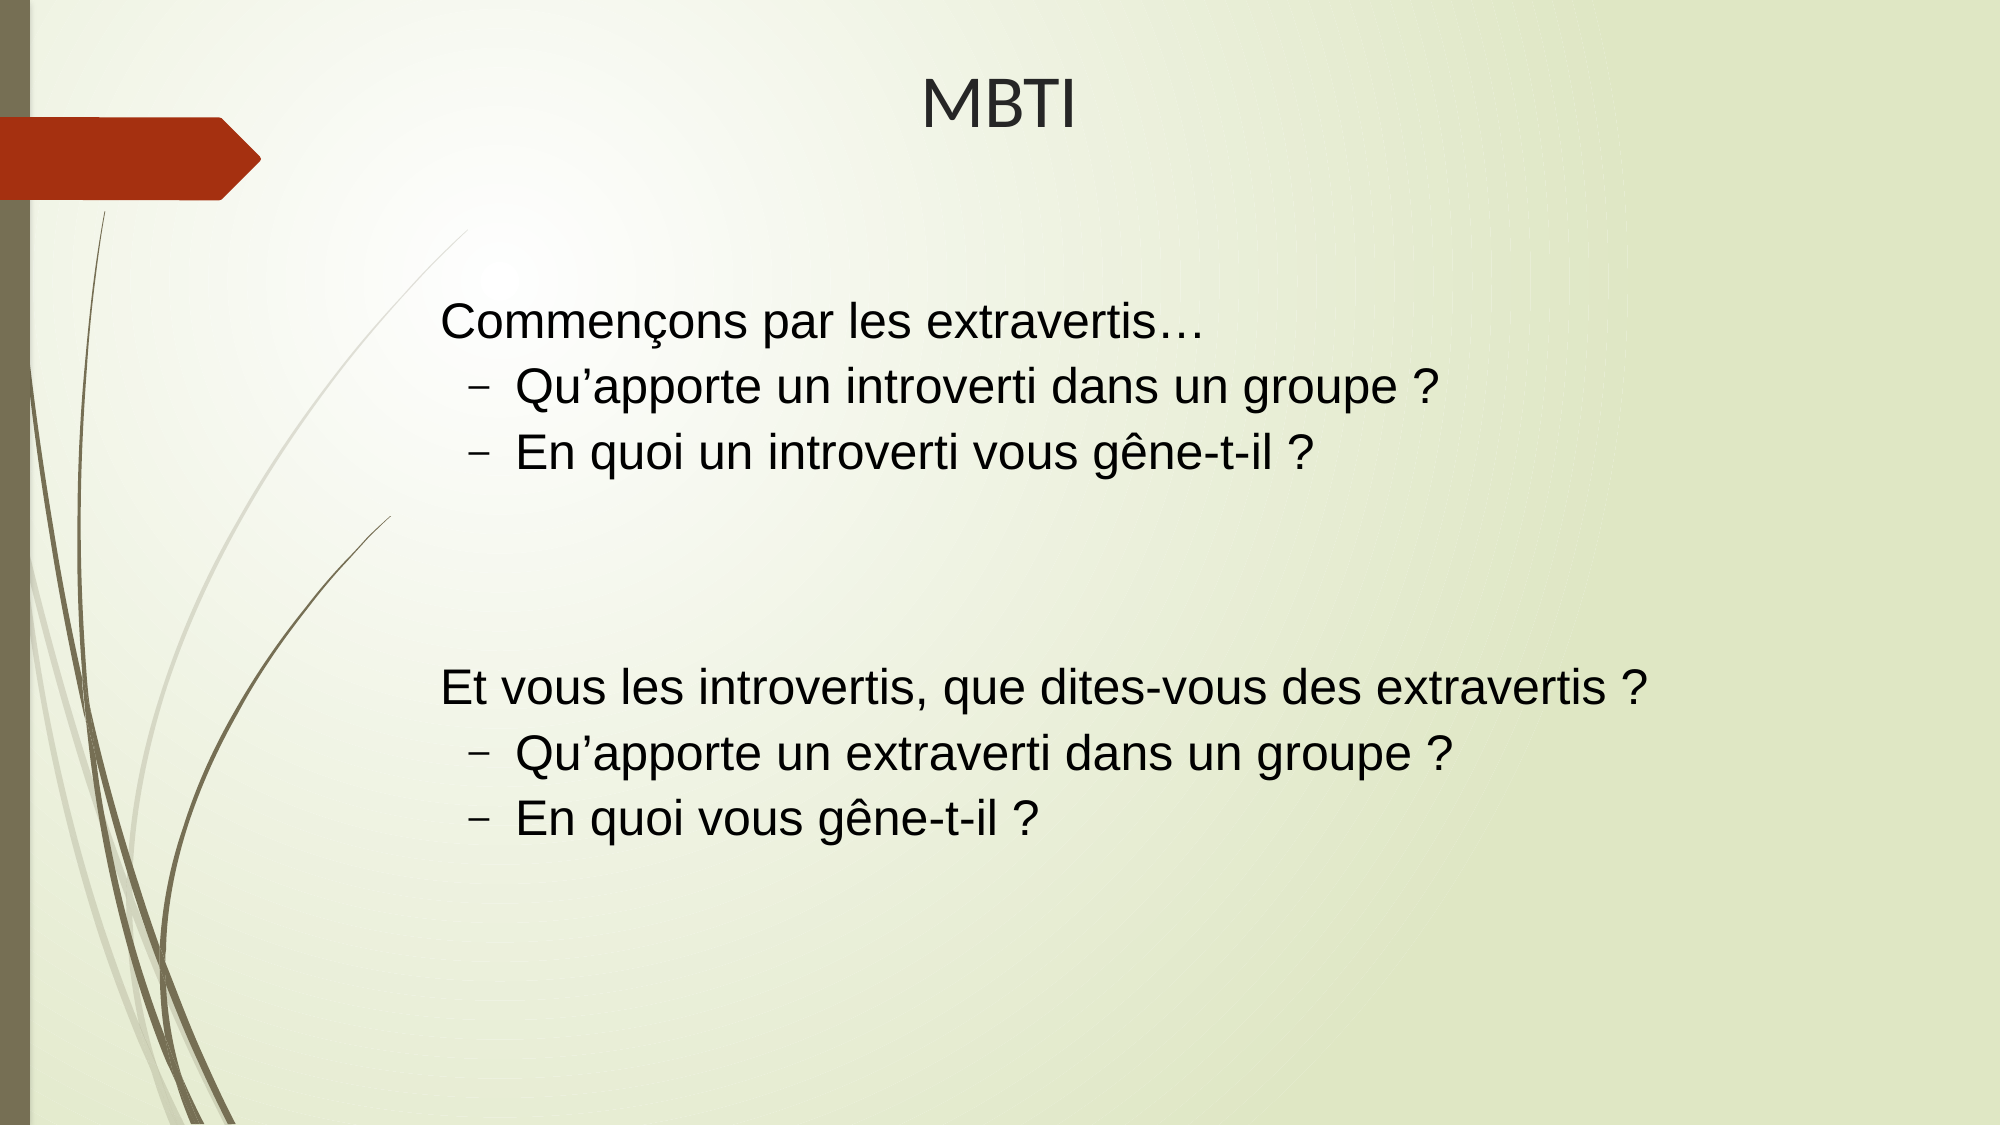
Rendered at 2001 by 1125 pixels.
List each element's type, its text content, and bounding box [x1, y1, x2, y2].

title MBTI [324, 45, 1675, 233]
text_box Commençons par les extravertis… Qu’apporte un introverti dans un groupe ? En quoi un introverti vous gêne-t-il ? Et vous les introvertis, que dites-vous des extravertis ? Qu’apporte un extraverti dans un groupe ? En quoi vous gêne-t-il ? [424, 287, 1700, 963]
